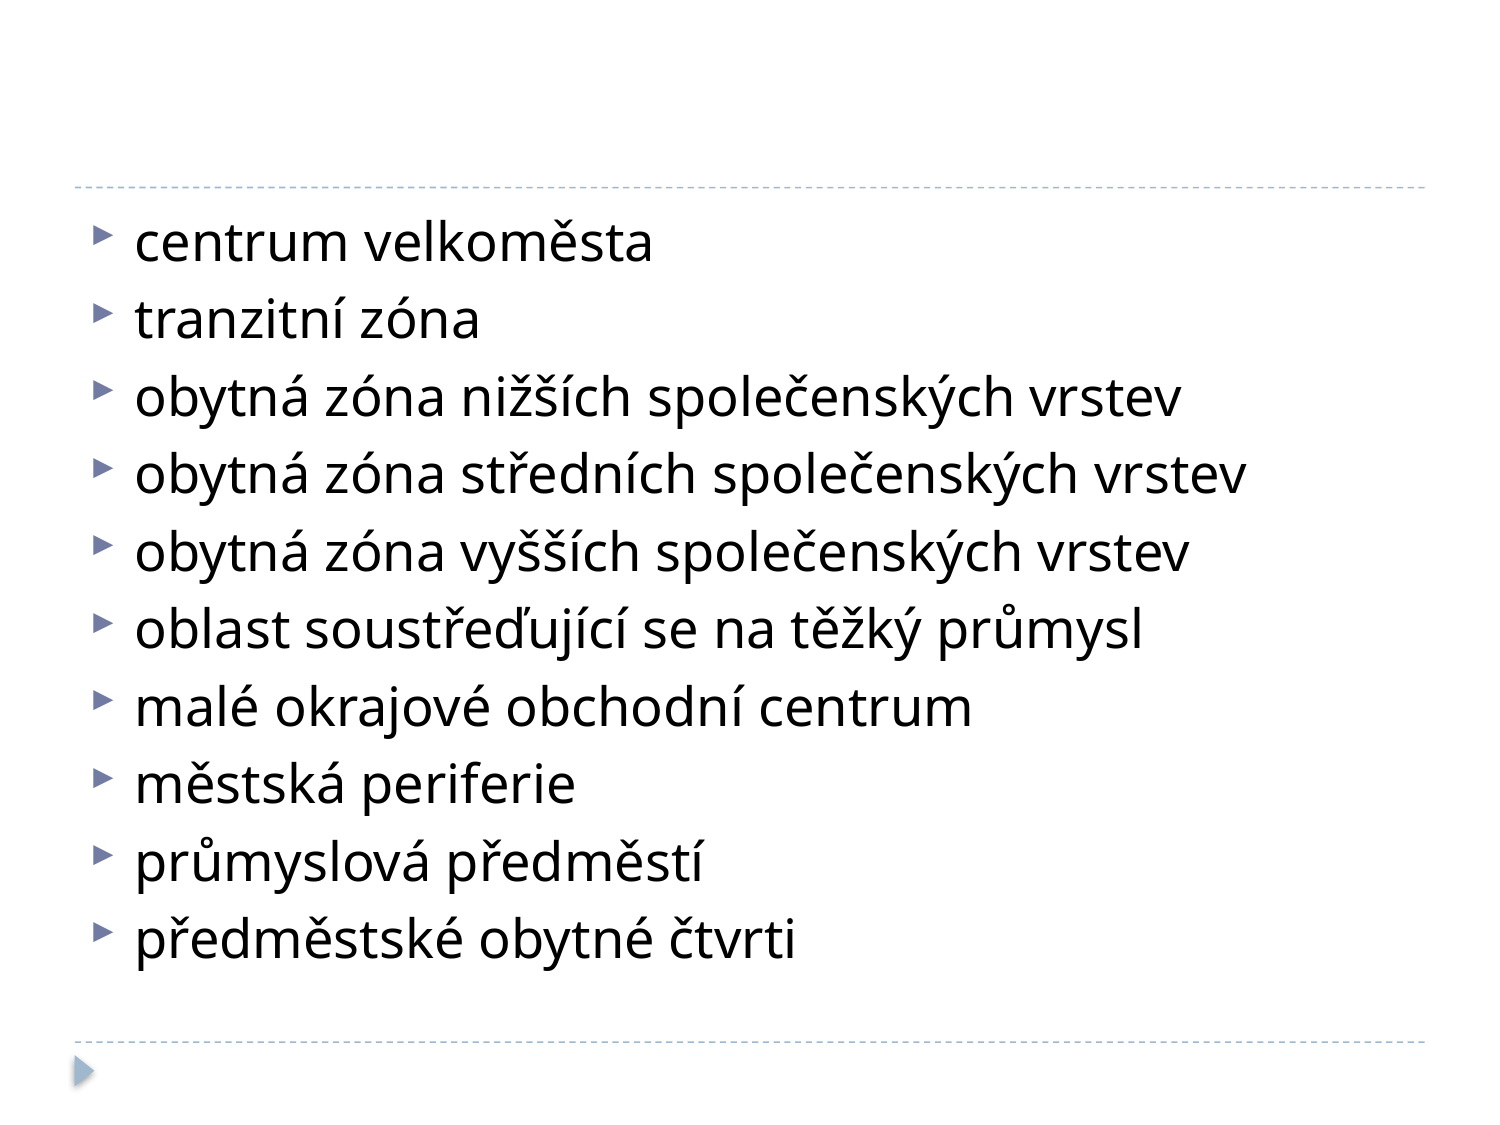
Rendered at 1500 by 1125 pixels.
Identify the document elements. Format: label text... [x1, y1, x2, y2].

list centrum velkoměsta tranzitní zóna obytná zóna nižších společenských vrstev obytná zóna středních společenských vrstev obytná zóna vyšších společenských vrstev oblast soustřeďující se na těžký průmysl malé okrajové obchodní centrum městská periferie průmyslová předměstí předměstské obytné čtvrti [75, 200, 1425, 1010]
